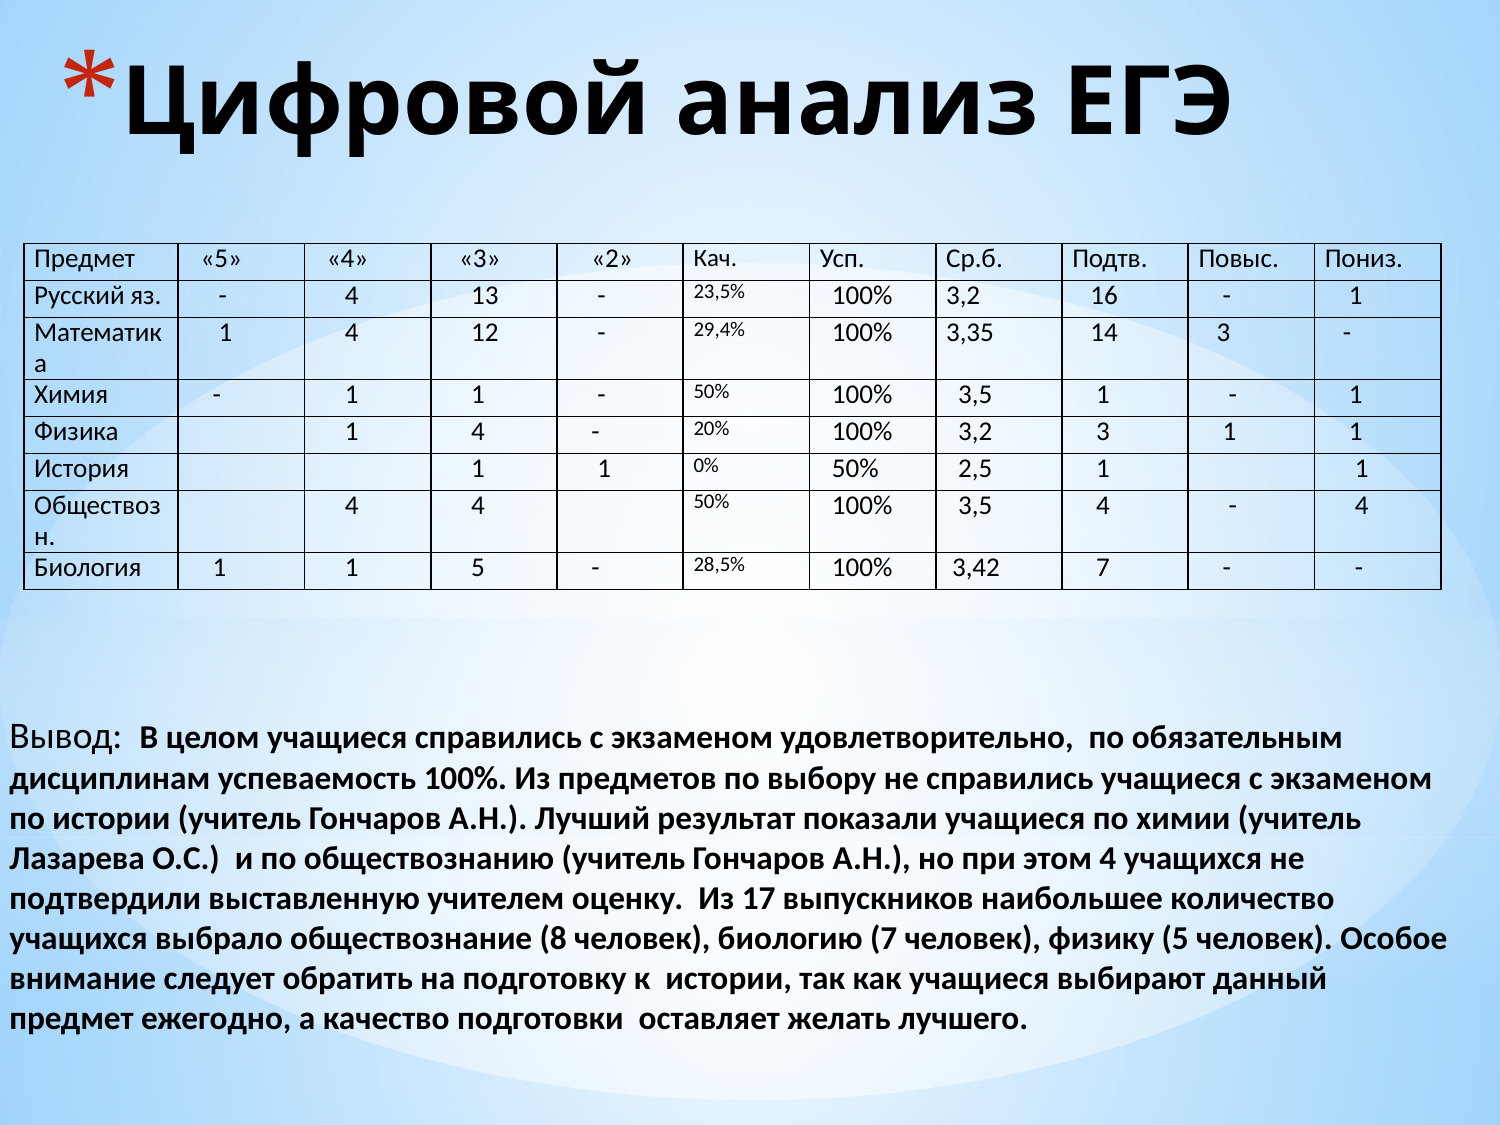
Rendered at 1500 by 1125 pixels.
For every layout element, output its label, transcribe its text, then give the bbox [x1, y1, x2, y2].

table_cell 12 [432, 318, 556, 379]
table_cell - [558, 553, 682, 589]
table_cell 28,5% [684, 553, 809, 589]
table_cell 29,4% [684, 318, 809, 379]
table_cell - [1315, 318, 1440, 379]
table_cell 7 [1063, 553, 1187, 589]
text_box Вывод: В целом учащиеся справились с экзаменом удовлетворительно, по обязательным дисциплинам успеваемость 100%. Из предметов по выбору не справились учащиеся с экзаменом по истории (учитель Гончаров А.Н.). Лучший результат показали учащиеся по химии (учитель Лазарева О.С.) и по обществознанию (учитель Гончаров А.Н.), но при этом 4 учащихся не подтвердили выставленную учителем оценку. Из 17 выпускников наибольшее количество учащихся выбрало обществознание (8 человек), биологию (7 человек), физику (5 человек). Особое внимание следует обратить на подготовку к истории, так как учащиеся выбирают данный предмет ежегодно, а качество подготовки оставляет желать лучшего. [0, 704, 1471, 1044]
table_cell [305, 454, 430, 490]
table_cell 3,5 [937, 380, 1061, 416]
table_cell - [1315, 553, 1440, 589]
table_cell 3,42 [937, 553, 1061, 589]
table_header «3» [432, 244, 556, 280]
table_cell 4 [432, 491, 556, 552]
table_cell - [1189, 281, 1314, 317]
table_cell 4 [1315, 491, 1440, 552]
table_cell [179, 491, 304, 552]
table_cell Обществозн. [25, 491, 177, 552]
table_cell 1 [1315, 417, 1440, 453]
table_cell - [1189, 380, 1314, 416]
table_header Повыс. [1189, 244, 1314, 280]
table_cell 1 [558, 454, 682, 490]
table_cell 100% [810, 553, 935, 589]
table_cell 1 [432, 380, 556, 416]
table_cell 100% [810, 318, 935, 379]
table_cell 1 [179, 553, 304, 589]
table_cell 3 [1063, 417, 1187, 453]
table_cell 3,35 [937, 318, 1061, 379]
table_header Пониз. [1315, 244, 1440, 280]
table_cell 16 [1063, 281, 1187, 317]
table_cell 0% [684, 454, 809, 490]
table_cell 1 [432, 454, 556, 490]
table_header Ср.б. [937, 244, 1061, 280]
table_cell 1 [1063, 380, 1187, 416]
table_cell 4 [1063, 491, 1187, 552]
table_cell - [558, 380, 682, 416]
table_cell - [179, 380, 304, 416]
table_cell [558, 491, 682, 552]
table_cell - [179, 281, 304, 317]
table_cell Биология [25, 553, 177, 589]
table_cell 3,5 [937, 491, 1061, 552]
table_cell 4 [305, 281, 430, 317]
table_header «2» [558, 244, 682, 280]
table_cell История [25, 454, 177, 490]
table_cell 3,2 [937, 281, 1061, 317]
table_cell - [1189, 491, 1314, 552]
table_header «4» [305, 244, 430, 280]
table_cell 100% [810, 491, 935, 552]
table_cell 1 [305, 553, 430, 589]
table_cell 1 [305, 380, 430, 416]
table_cell 4 [305, 318, 430, 379]
table_cell 1 [305, 417, 430, 453]
table_cell 14 [1063, 318, 1187, 379]
table_cell 5 [432, 553, 556, 589]
table_cell 1 [1189, 417, 1314, 453]
table_cell [1189, 454, 1314, 490]
table_header Кач. [684, 244, 809, 280]
table_cell - [558, 318, 682, 379]
table_cell - [558, 281, 682, 317]
table_cell 100% [810, 281, 935, 317]
table_cell 100% [810, 417, 935, 453]
table_cell Русский яз. [25, 281, 177, 317]
title Цифровой анализ ЕГЭ [17, 30, 1275, 219]
table_cell Физика [25, 417, 177, 453]
table_cell Математика [25, 318, 177, 379]
table_cell 1 [1315, 281, 1440, 317]
table_cell 50% [684, 380, 809, 416]
table_cell 50% [810, 454, 935, 490]
table_cell 100% [810, 380, 935, 416]
table_cell 4 [432, 417, 556, 453]
table_cell 2,5 [937, 454, 1061, 490]
table_header Усп. [810, 244, 935, 280]
table_header Подтв. [1063, 244, 1187, 280]
table_cell 4 [305, 491, 430, 552]
table_cell 1 [179, 318, 304, 379]
table_cell 50% [684, 491, 809, 552]
text_box [53, 514, 84, 575]
table_cell - [558, 417, 682, 453]
table_cell 3,2 [937, 417, 1061, 453]
table_cell [179, 417, 304, 453]
table_cell Химия [25, 380, 177, 416]
table_cell [179, 454, 304, 490]
table_cell 1 [1315, 380, 1440, 416]
table_header «5» [179, 244, 304, 280]
table_cell 13 [432, 281, 556, 317]
table_cell 1 [1315, 454, 1440, 490]
table_header Предмет [25, 244, 177, 280]
table_cell 1 [1063, 454, 1187, 490]
table_cell 3 [1189, 318, 1314, 379]
table_cell 20% [684, 417, 809, 453]
table_cell - [1189, 553, 1314, 589]
table_cell 23,5% [684, 281, 809, 317]
